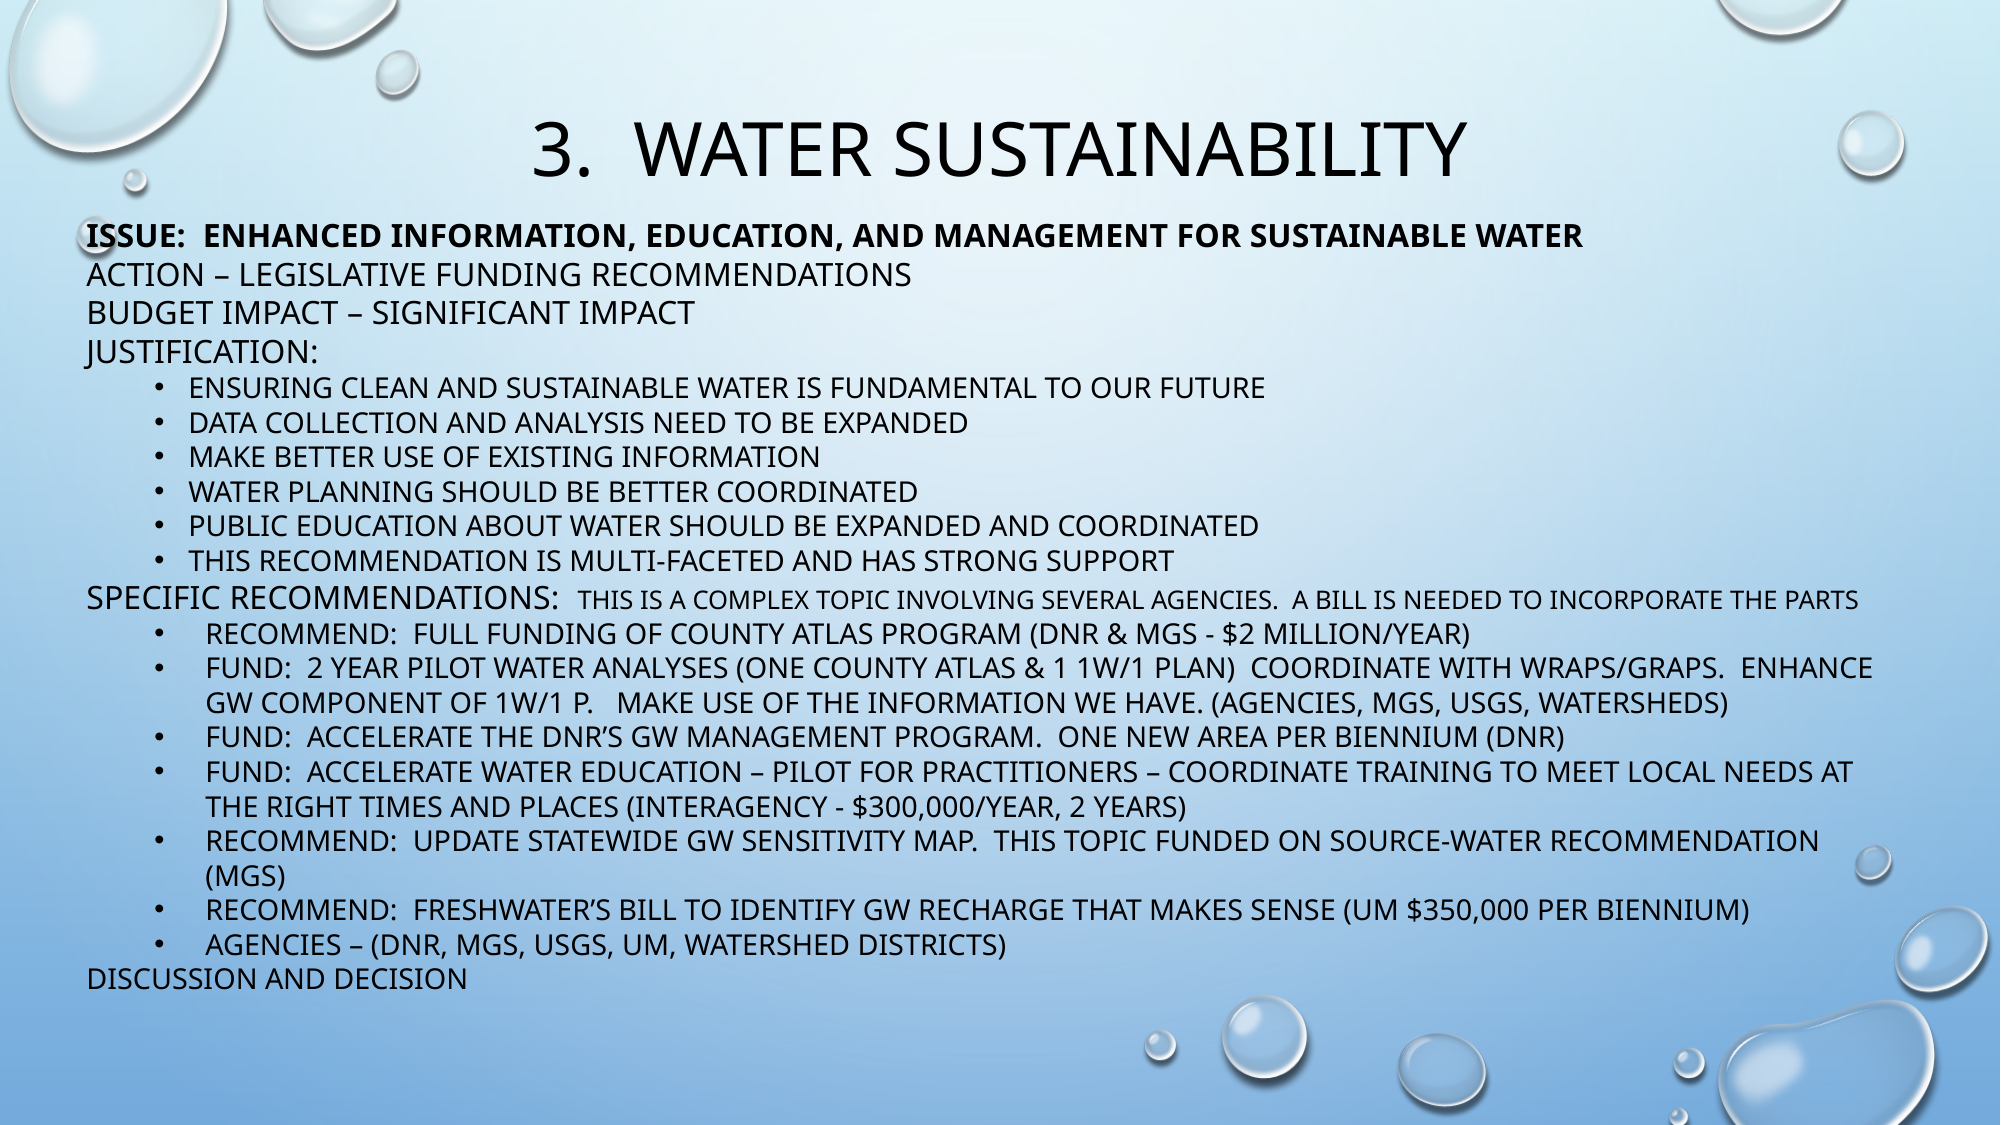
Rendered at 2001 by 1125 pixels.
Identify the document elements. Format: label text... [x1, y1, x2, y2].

title 3. Water sustainability [149, 101, 1851, 200]
list Issue: enhanced information, education, and management for sustainable water Action – legislative funding recommendations Budget impact – significant impact Justification: Ensuring clean and sustainable water is fundamental to our future Data collection and analysis need to be expanded Make better use of existing information Water planning should be better coordinated Public education about water should be expanded and coordinated This recommendation is multi-faceted and has strong support Specific recommendations: this is a complex topic involving several agencies. A bill is needed to incorporate the parts Recommend: full funding of county atlas program (dnr & mgs - $2 million/year) Fund: 2 year pilot water analyses (one county atlas & 1 1W/1 plan) coordinate with WRAPs/graps. Enhance gw component of 1W/1 p. Make use of the information we have. (agencies, mgs, usgs, watersheds) Fund: accelerate the dnr’s gw management program. One new area per biennium (dnr) Fund: accelerate water education – pilot for practitioners – coordinate training to meet local needs at the right times and places (interagency - $300,000/year, 2 years) recommend: update statewide gw sensitivity map. This topic funded on source-water recommendation (mgs) Recommend: freshwater’s bill to identify gw recharge that makes sense (um $350,000 per biennium) agencies – (dnr, mgs, usgs, um, watershed districts) Discussion and decision [71, 200, 1917, 1046]
picture [0, 0, 2000, 1125]
